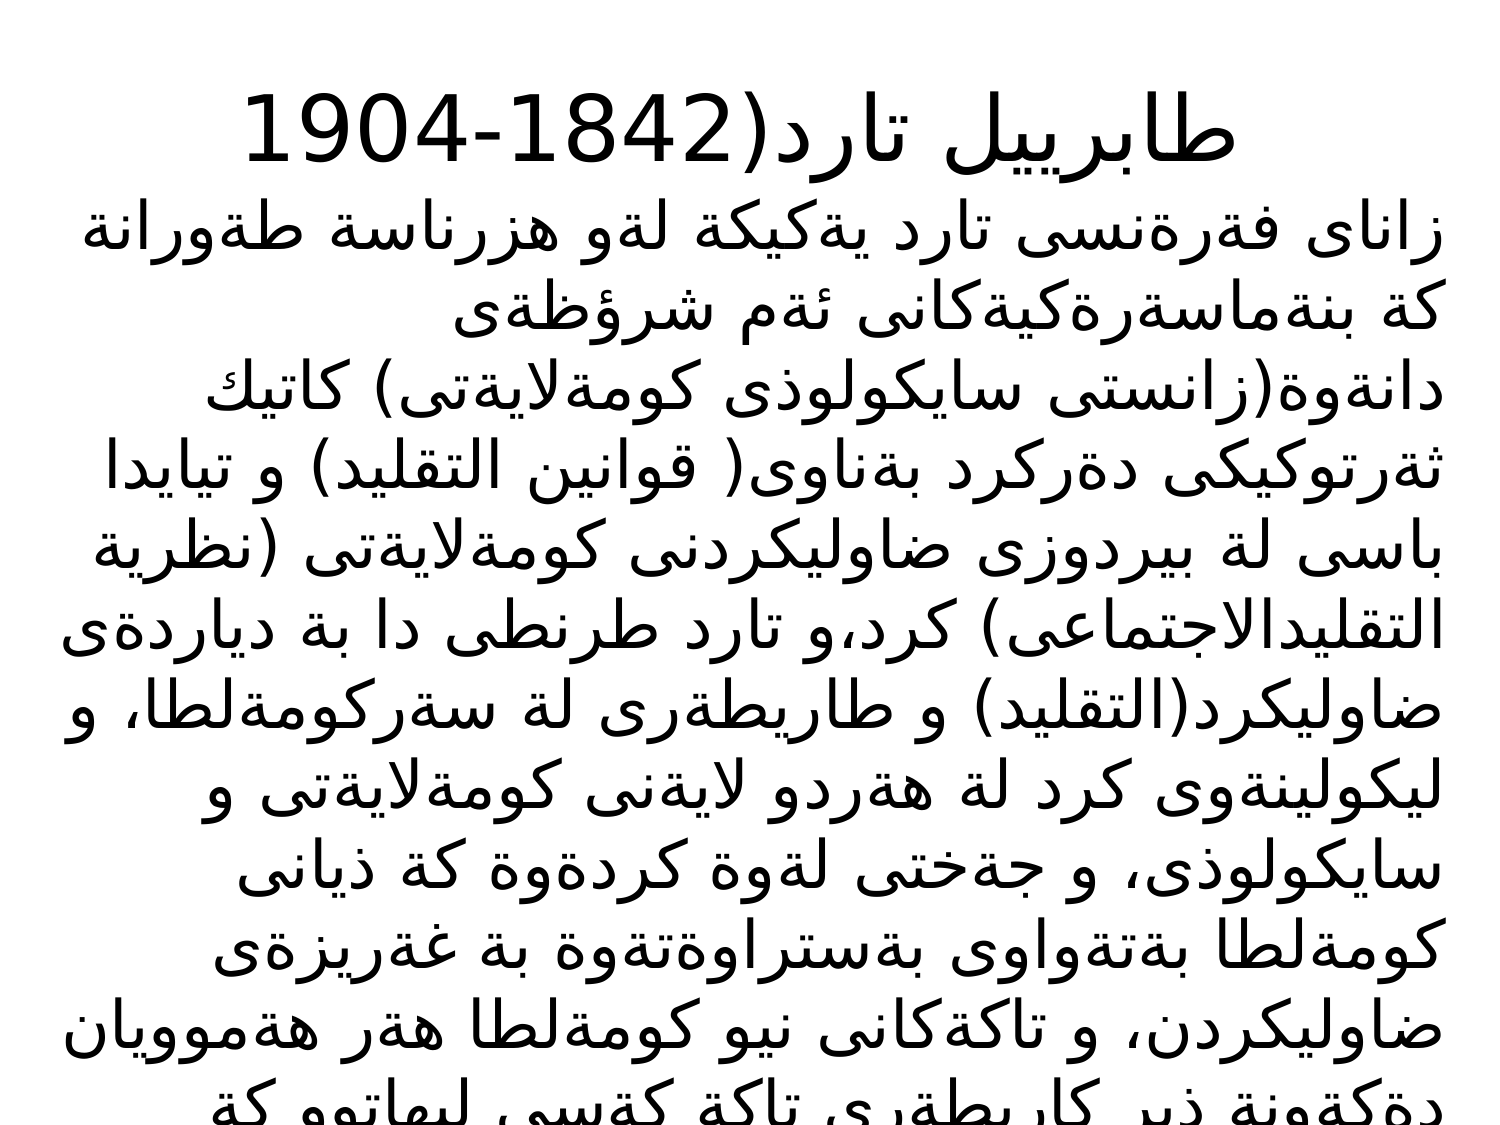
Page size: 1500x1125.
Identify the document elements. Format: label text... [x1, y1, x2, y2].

title طابرييل تارد(1842-1904 [112, 50, 1388, 174]
subtitle زاناى فةرةنسى تارد يةكيكة لةو هزرناسة طةورانة كة بنةماسةرةكيةكانى ئةم شرؤظةى دانةوة(زانستى سايكولوذى كومةلايةتى) كاتيك ثةرتوكيكى دةركرد بةناوى( قوانين التقليد) و تيايدا باسى لة بيردوزى ضاوليكردنى كومةلايةتى (نظرية التقليدالاجتماعى) كرد،و تارد طرنطى دا بة دياردةى ضاوليكرد(التقليد) و طاريطةرى لة سةركومةلطا، و ليكولينةوى كرد لة هةردو لايةنى كومةلايةتى و سايكولوذى، و جةختى لةوة كردةوة كة ذيانى كومةلطا بةتةواوى بةستراوةتةوة بة غةريزةى ضاوليكردن، و تاكةكانى نيو كومةلطا هةر هةموويان دةكةونة ذير كاريطةرى تاكة كةسى ليهاتوو كة دةتوانيت داهينانى زور طةورة ئةنجام بدات و زورينةى نيو كومةلطا ضاو لة ئةو دةكةنةوة و ئةوش دةبيت دياردةى تةقليد بة تايبةتى كاتيك هةموو تاكةكانى كومةلطا يةك ريبازى داهينانى كةسة ليهاتووةكة ثةيرو دةكةن [24, 174, 1463, 1100]
